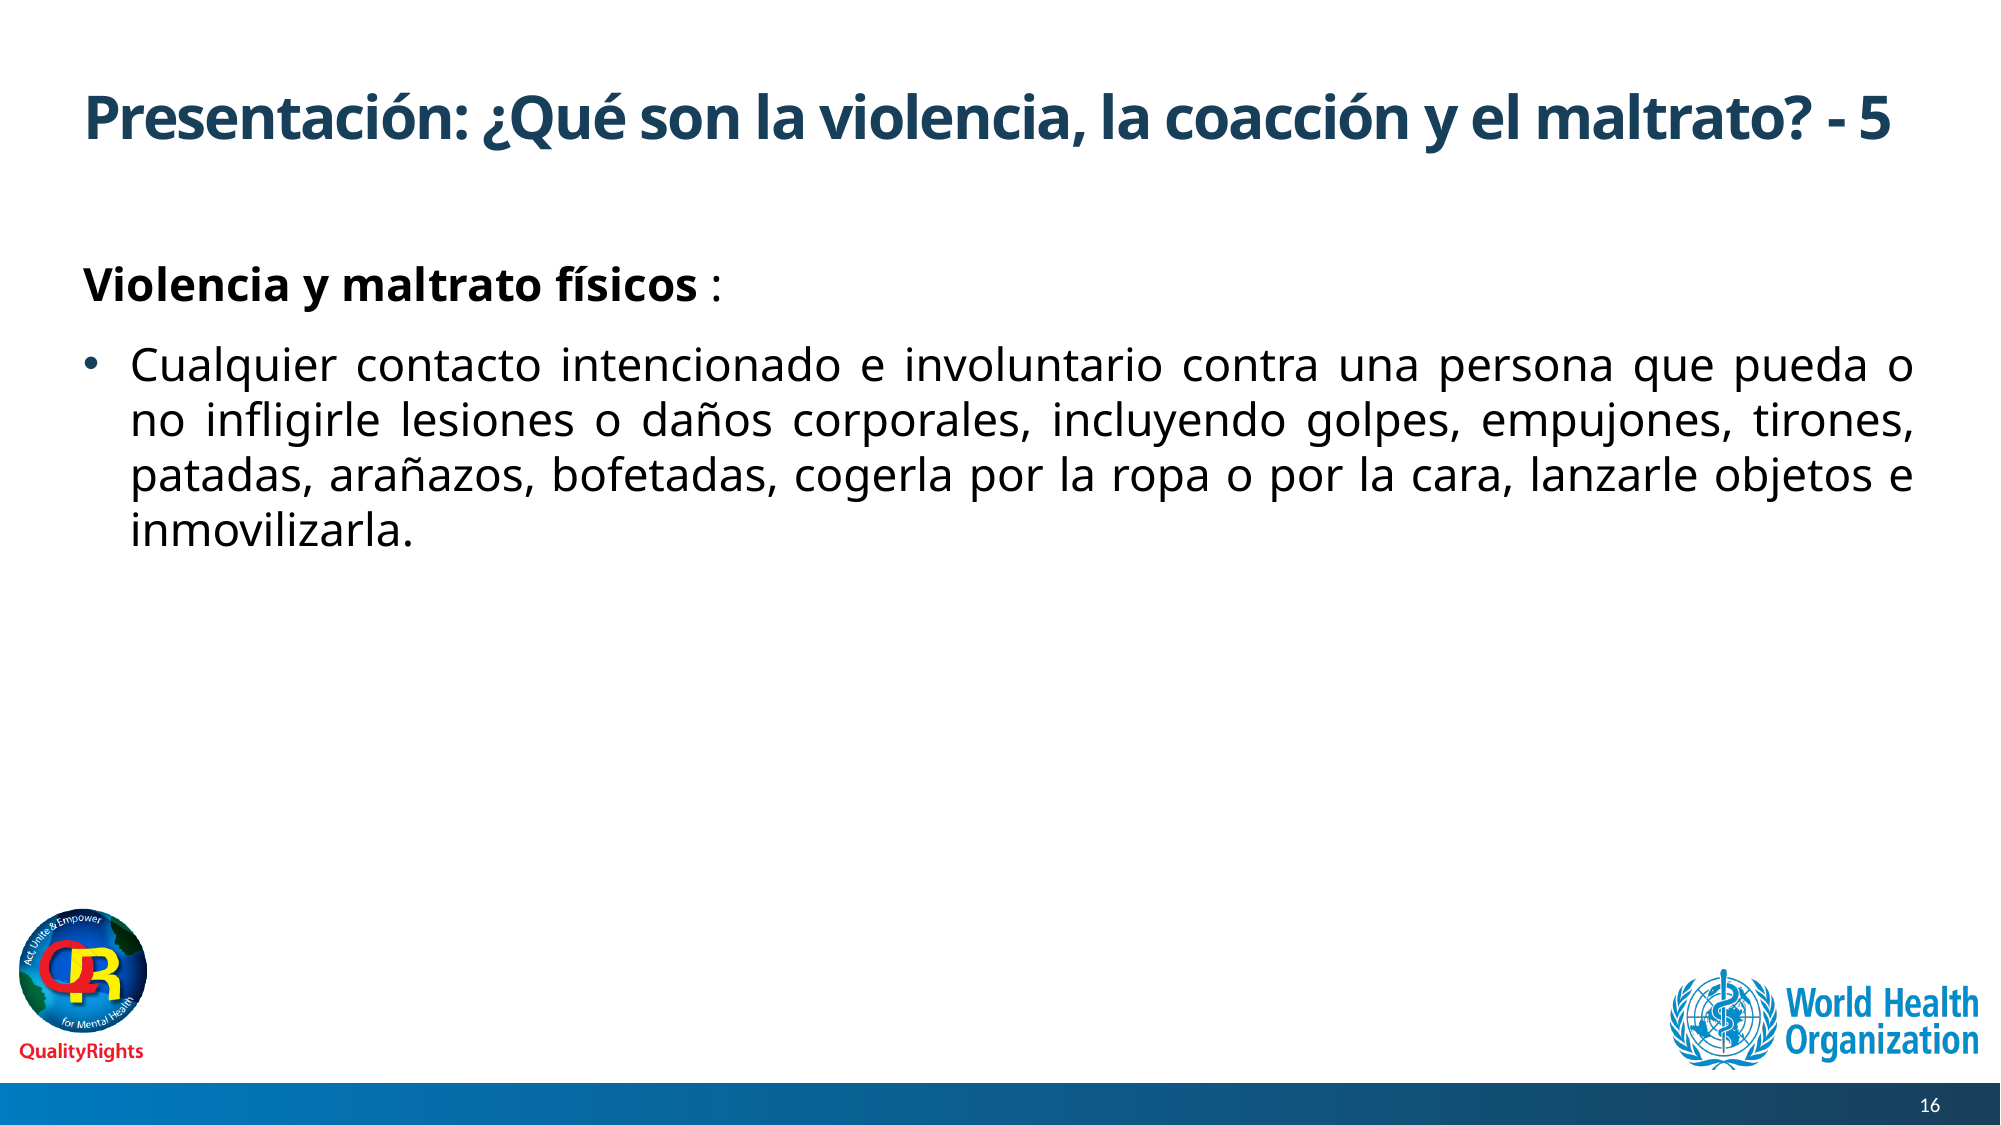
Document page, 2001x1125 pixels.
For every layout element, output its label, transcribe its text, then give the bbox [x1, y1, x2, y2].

picture [0, 891, 162, 1076]
picture [1670, 1029, 1716, 1070]
picture [1791, 987, 1798, 1005]
picture [1678, 1024, 1682, 1034]
picture [1860, 1000, 1865, 1013]
list Violencia y maltrato físicos : Cualquier contacto intencionado e involuntario contra una persona que pueda o no infligirle lesiones o daños corporales, incluyendo golpes, empujones, tirones, patadas, arañazos, bofetadas, cogerla por la ropa o por la cara, lanzarle objetos e inmovilizarla. [83, 247, 1917, 987]
picture [1682, 987, 1766, 1060]
picture [1716, 1064, 1731, 1070]
picture [1891, 987, 1897, 999]
picture [1711, 1021, 1722, 1029]
picture [1726, 988, 1733, 999]
picture [1725, 1040, 1747, 1054]
title Presentación: ¿Qué son la violencia, la coacción y el maltrato? - 5 [83, 83, 1926, 147]
picture [1700, 987, 1711, 992]
picture [1805, 987, 1811, 1003]
picture [1670, 987, 1680, 1011]
picture [1730, 969, 1978, 1070]
